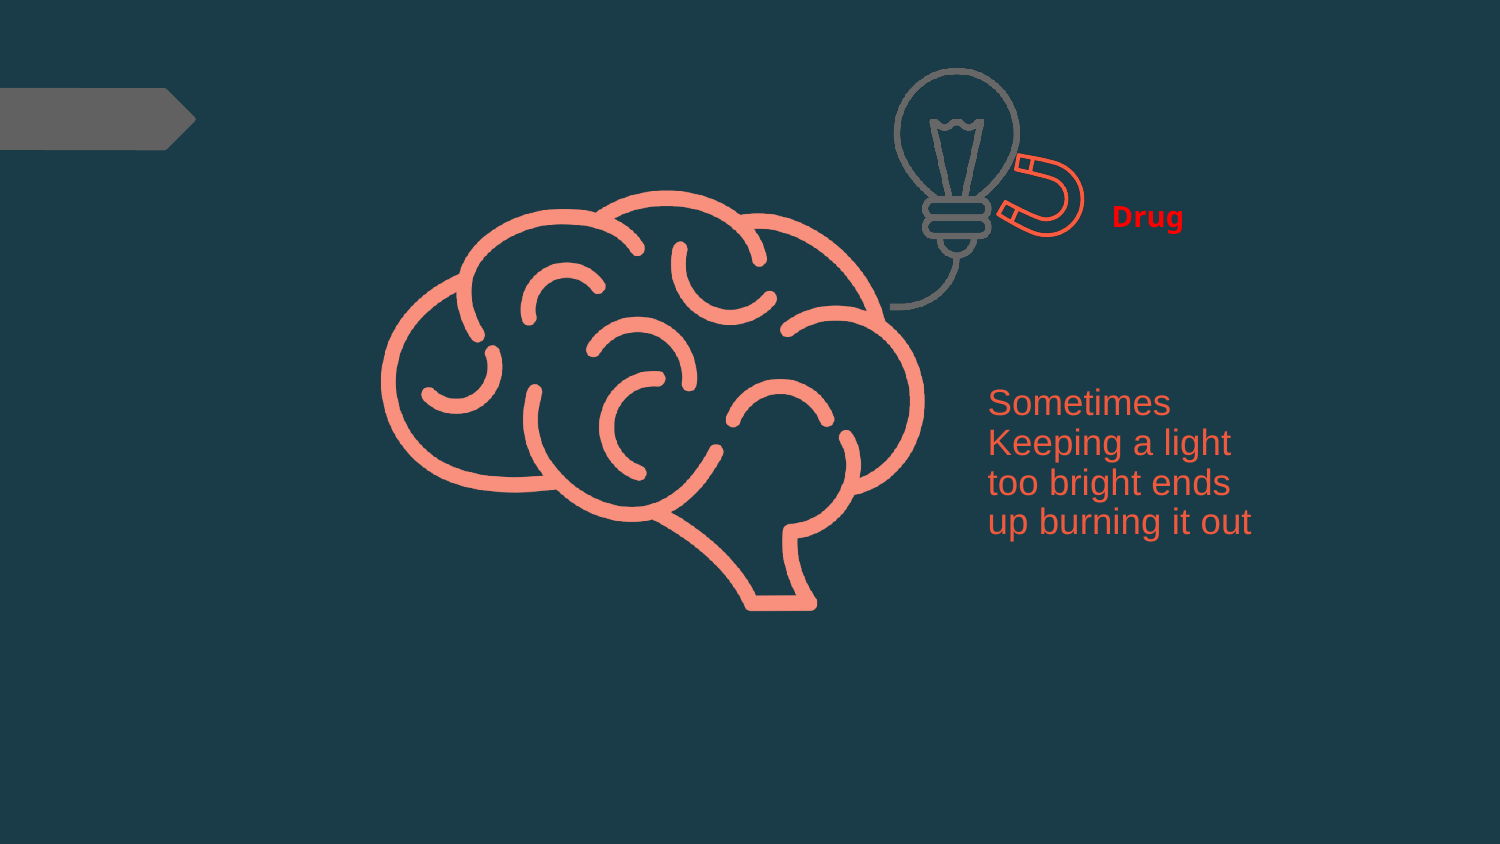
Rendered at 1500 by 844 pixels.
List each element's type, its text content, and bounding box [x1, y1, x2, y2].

text_box Sometimes Keeping a light too bright ends up burning it out [976, 294, 1276, 549]
text_box Drug [1114, 183, 1276, 249]
picture [342, 61, 1110, 719]
